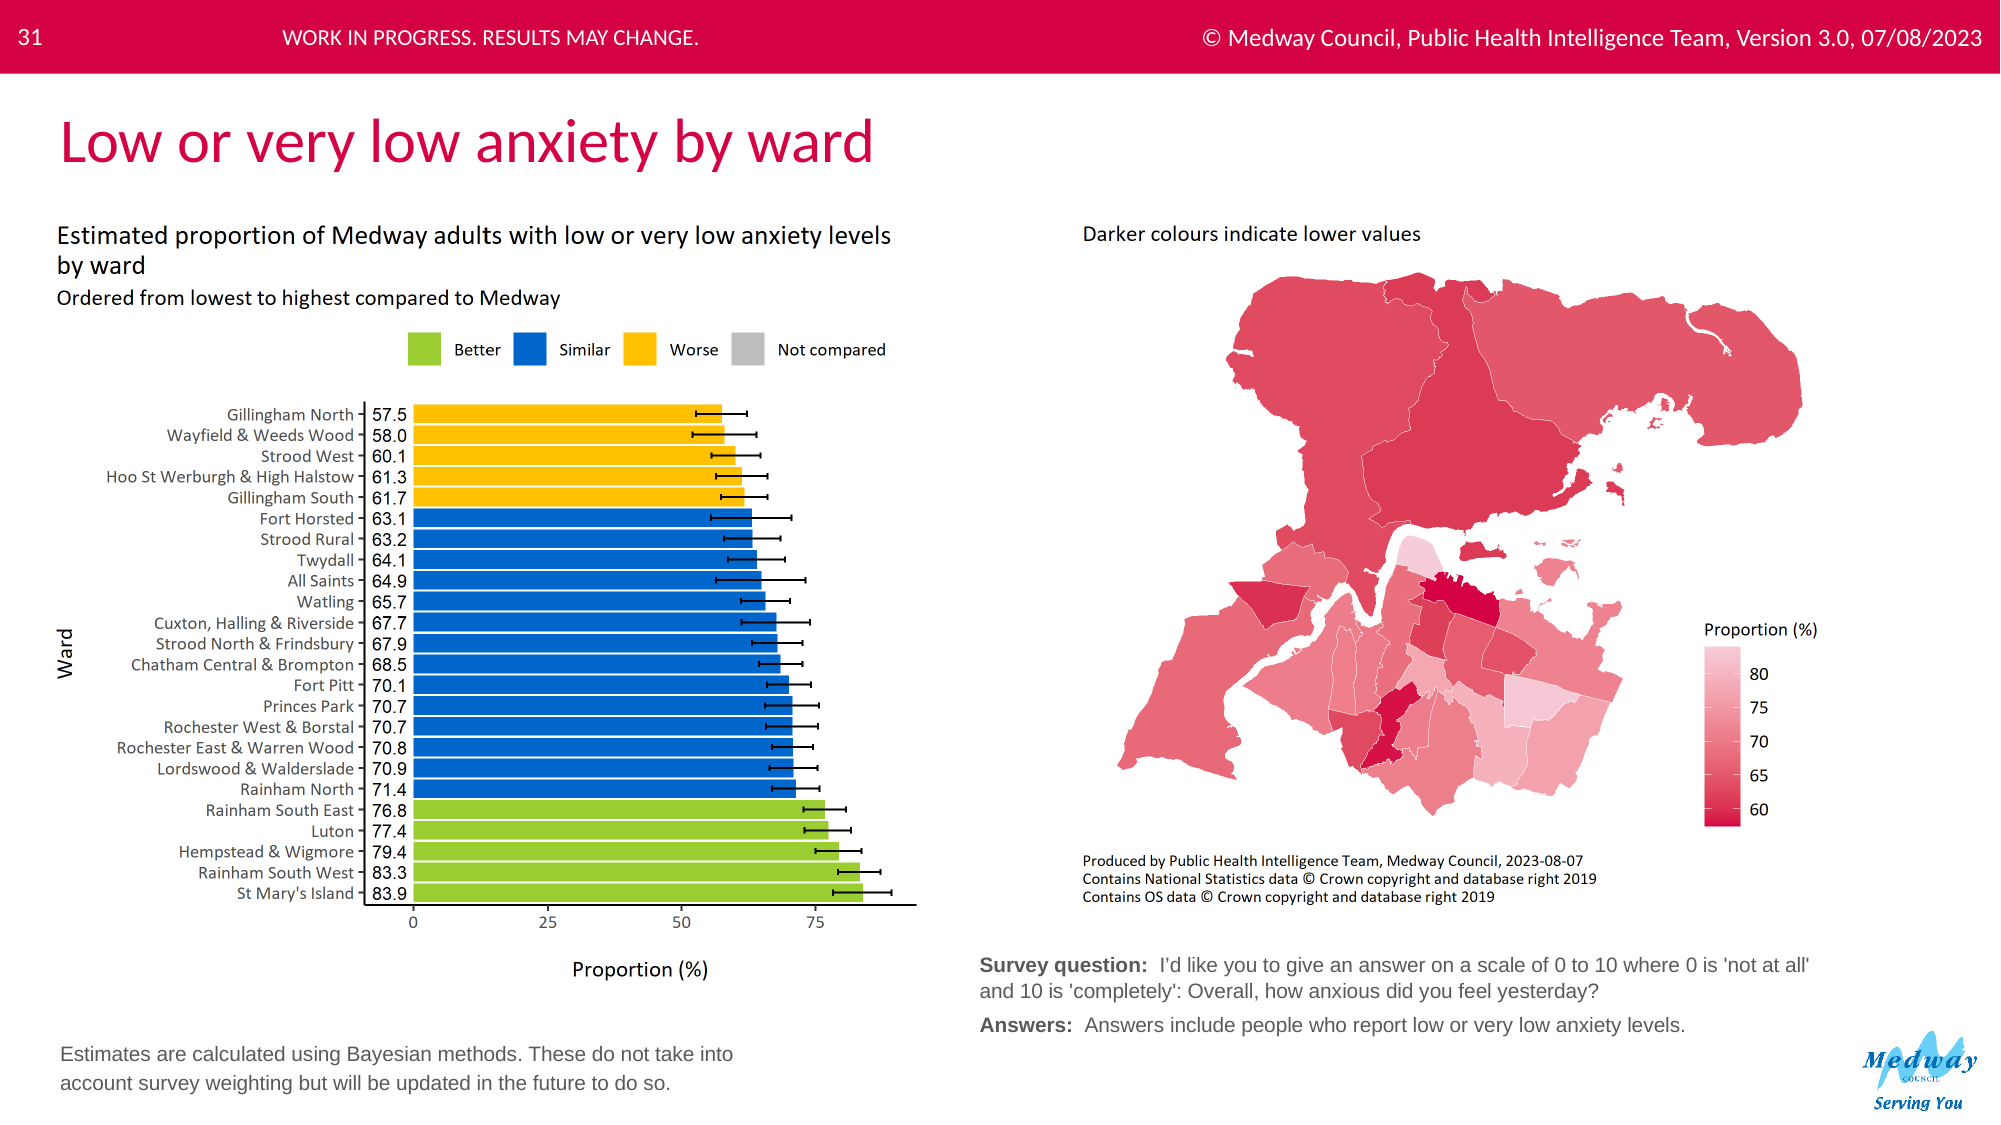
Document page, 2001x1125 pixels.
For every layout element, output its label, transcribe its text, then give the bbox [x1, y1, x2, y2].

slide_number 31 [2, 5, 239, 66]
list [964, 213, 1956, 906]
list © Medway Council, Public Health Intelligence Team, Version 3.0, 07/08/2023 [881, 2, 2000, 72]
title Low or very low anxiety by ward [45, 83, 1955, 191]
list Survey question: I’d like you to give an answer on a scale of 0 to 10 where 0 is 'not at all' and 10 is 'completely': Overall, how anxious did you feel yesterday? Answers: Answers include people who report low or very low anxiety levels. [964, 940, 1847, 1091]
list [44, 213, 928, 1018]
list Estimates are calculated using Bayesian methods. These do not take into account survey weighting but will be updated in the future to do so. [45, 1033, 928, 1091]
picture [1862, 1031, 1977, 1111]
